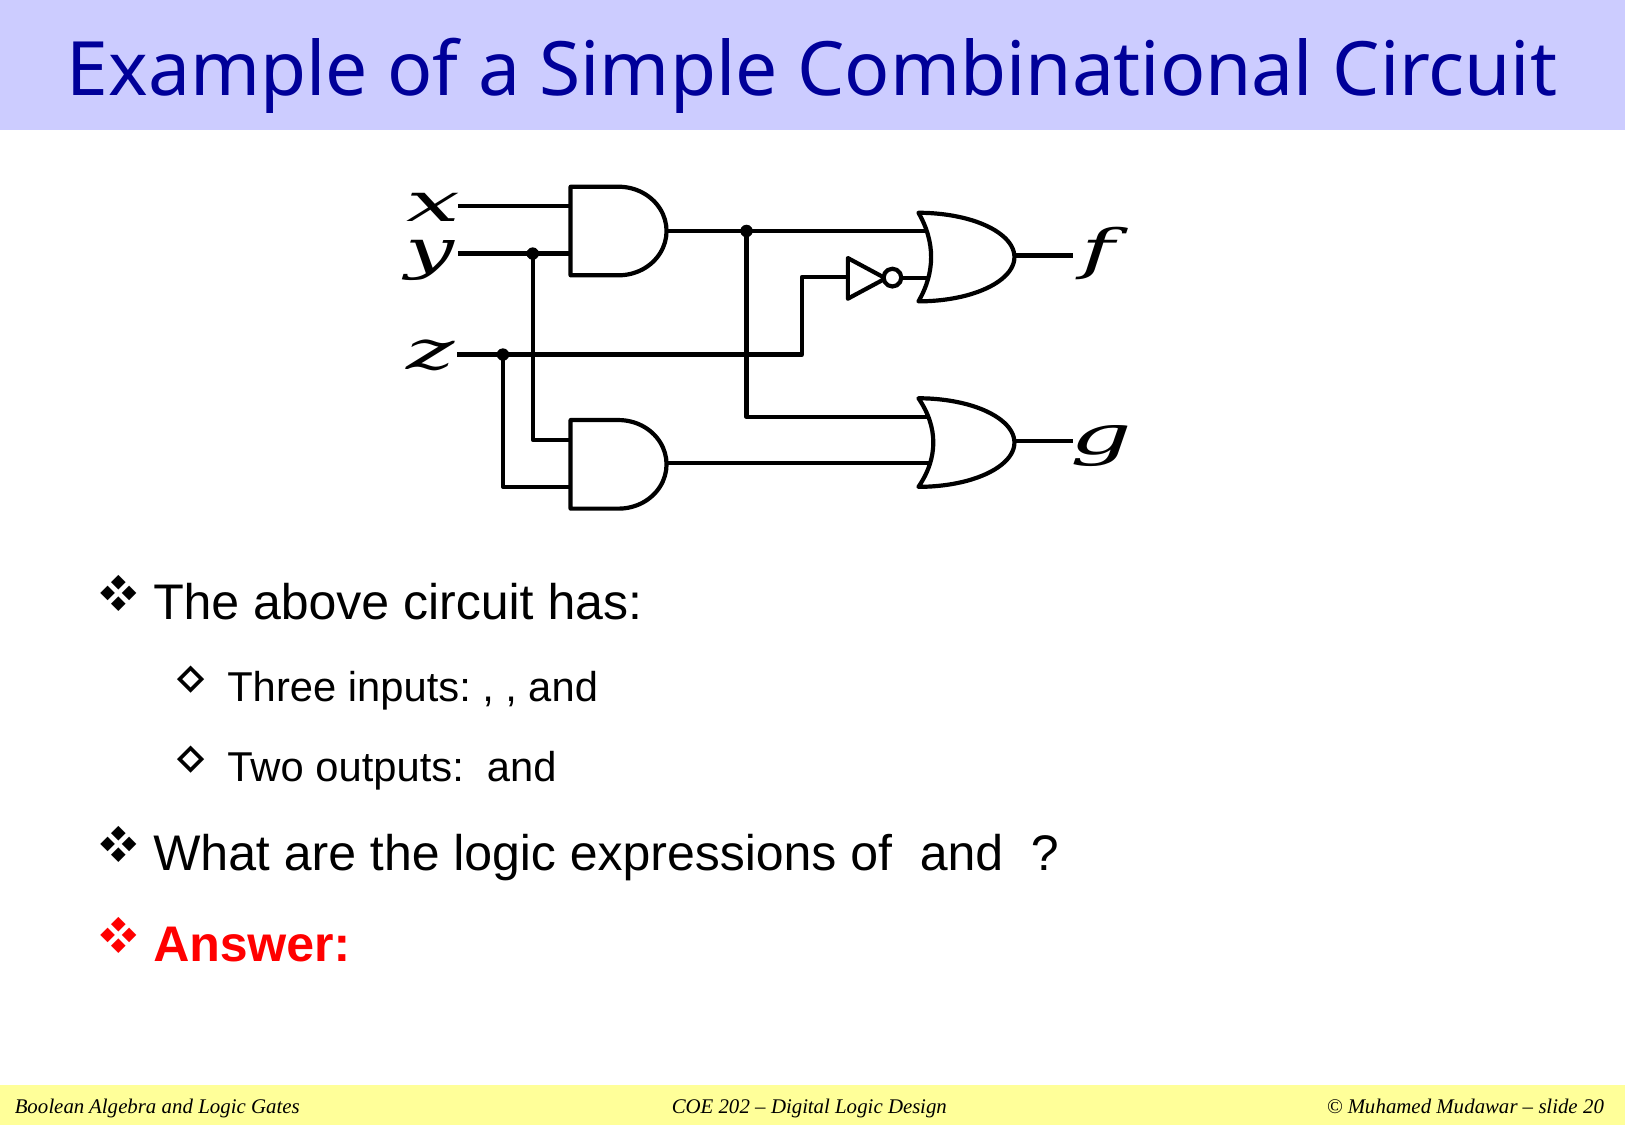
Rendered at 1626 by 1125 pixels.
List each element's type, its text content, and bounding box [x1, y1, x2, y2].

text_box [400, 173, 1135, 509]
title Example of a Simple Combinational Circuit [0, 0, 1625, 130]
